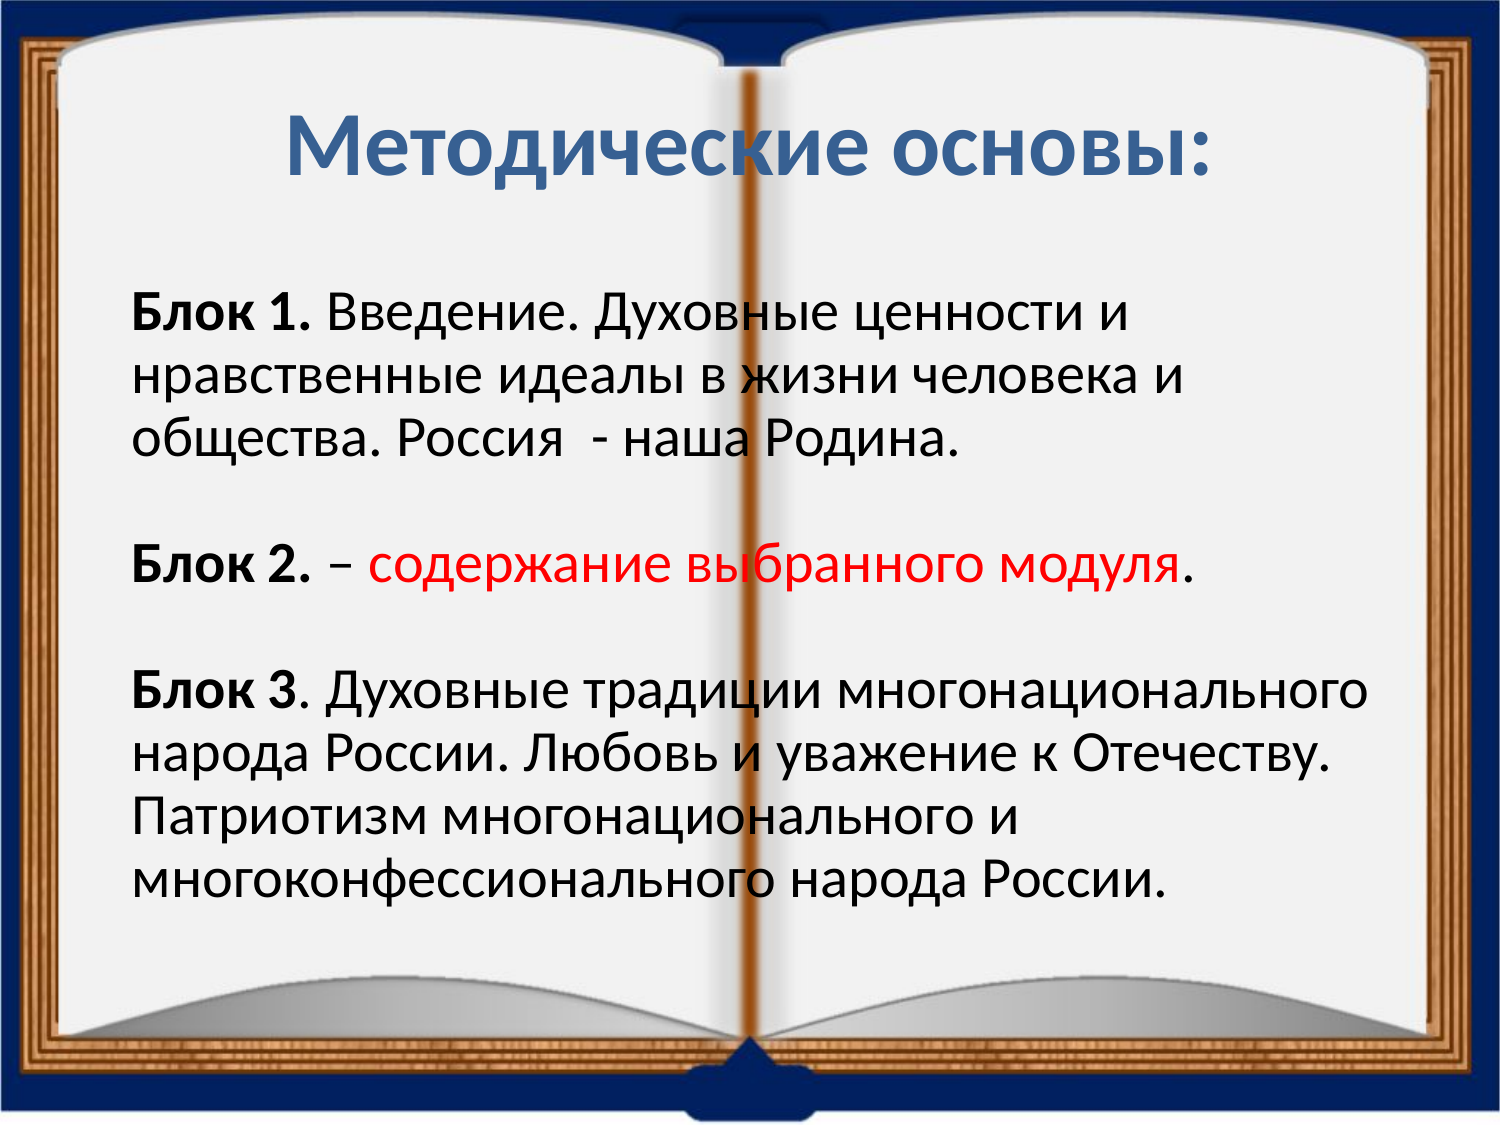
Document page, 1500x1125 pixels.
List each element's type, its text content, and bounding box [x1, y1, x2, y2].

title Методические основы: [75, 45, 1425, 233]
text_box Блок 1. Введение. Духовные ценности и нравственные идеалы в жизни человека и общества. Россия - наша Родина. Блок 2. – содержание выбранного модуля. Блок 3. Духовные традиции многонационального народа России. Любовь и уважение к Отечеству. Патриотизм многонационального и многоконфессионального народа России. [117, 273, 1418, 1044]
picture [0, 0, 1500, 1125]
